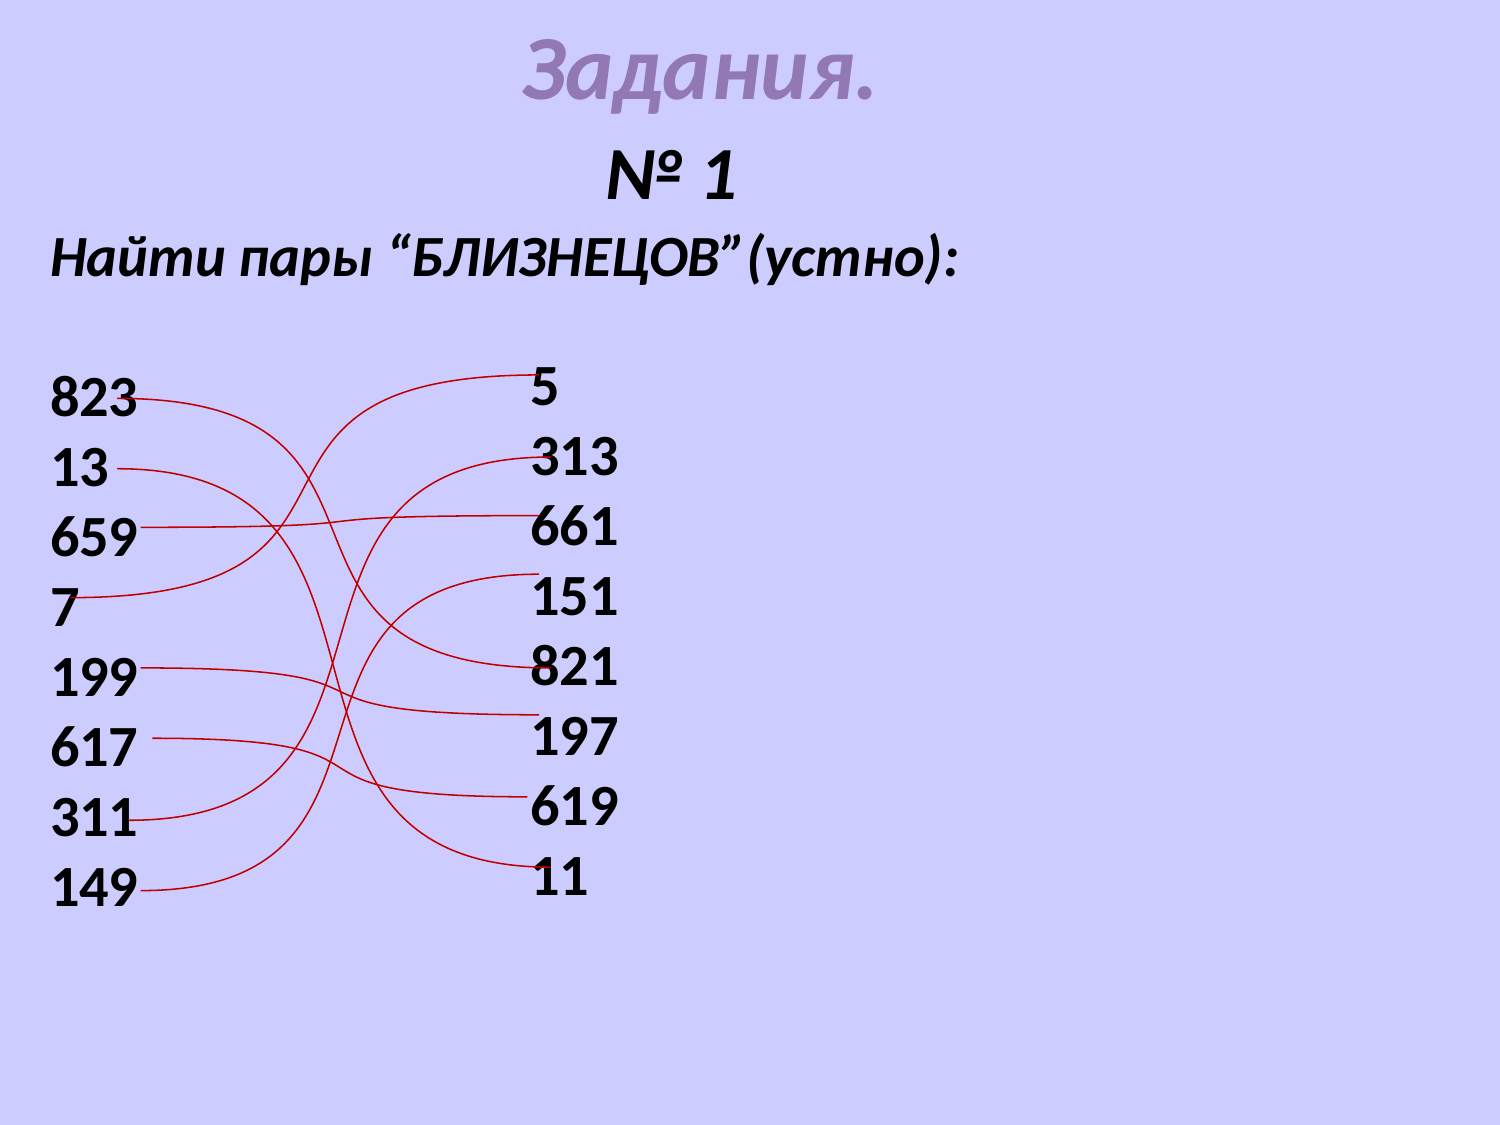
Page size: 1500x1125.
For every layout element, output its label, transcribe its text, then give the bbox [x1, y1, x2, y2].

text_box Найти пары “БЛИЗНЕЦОВ”(устно): 823 13 659 7 199 617 311 149 [35, 210, 1336, 1061]
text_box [543, 398, 551, 456]
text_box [140, 573, 540, 891]
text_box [543, 828, 551, 868]
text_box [128, 456, 551, 821]
text_box № 1 [538, 117, 903, 222]
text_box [116, 606, 135, 868]
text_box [70, 374, 540, 598]
text_box 5 313 661 151 821 197 619 11 [515, 339, 1055, 915]
text_box Задания. [506, 0, 895, 125]
